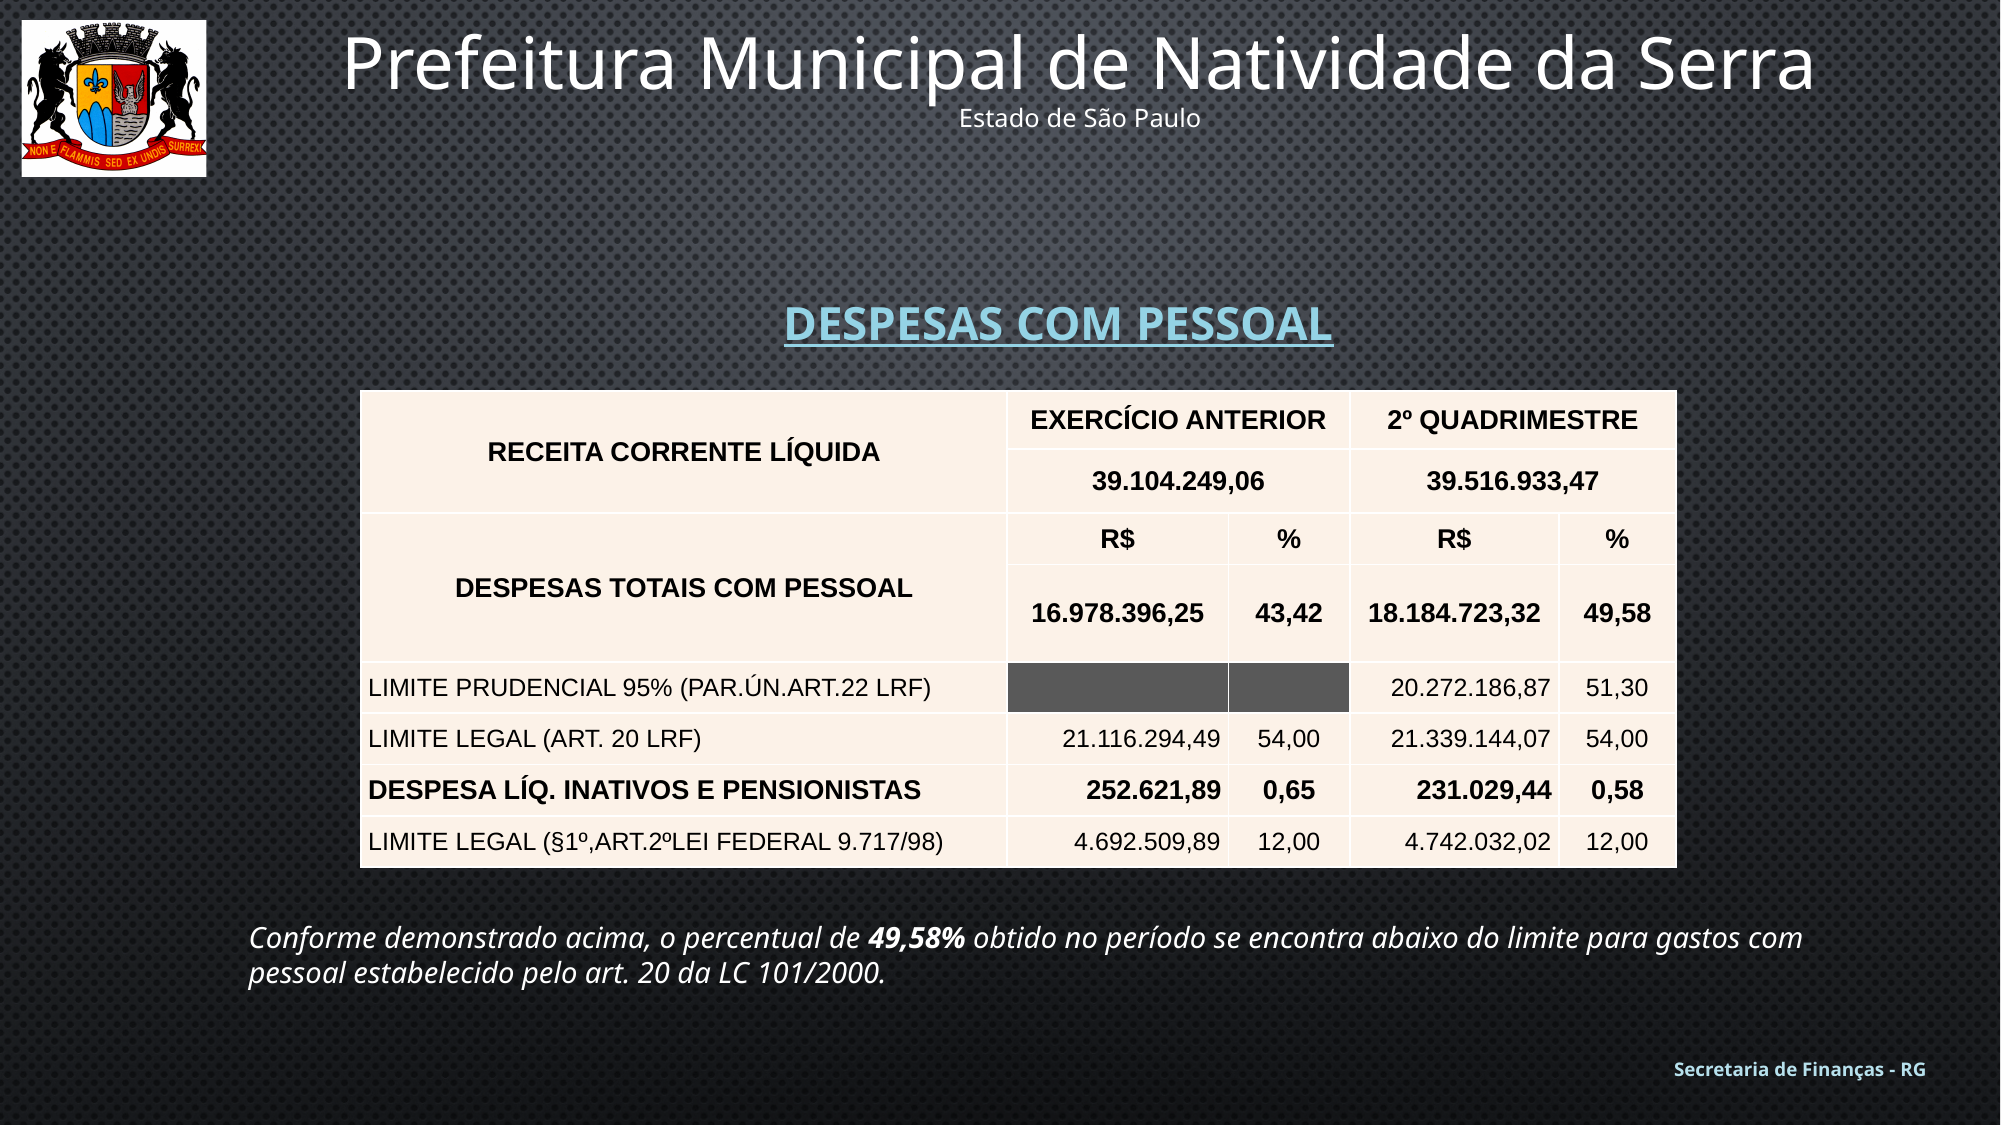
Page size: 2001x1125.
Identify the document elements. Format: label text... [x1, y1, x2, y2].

table_cell 12,00 [1229, 817, 1349, 866]
table_cell 49,58 [1560, 565, 1675, 661]
table_cell 20.272.186,87 [1351, 663, 1558, 712]
table_cell 39.104.249,06 [1008, 450, 1349, 512]
table_cell 0,65 [1229, 765, 1349, 815]
table_cell 51,30 [1560, 663, 1675, 712]
table_cell 4.692.509,89 [1008, 817, 1228, 866]
table_cell % [1229, 514, 1349, 564]
table_cell 12,00 [1560, 817, 1675, 866]
table_cell 18.184.723,32 [1351, 565, 1558, 661]
table_cell R$ [1351, 514, 1558, 564]
table_cell [1229, 663, 1349, 712]
table_cell % [1560, 514, 1675, 564]
table_cell 16.978.396,25 [1008, 565, 1228, 661]
table_cell [1008, 663, 1228, 712]
text_box Prefeitura Municipal de Natividade da Serra Estado de São Paulo [319, 20, 1842, 219]
table_header EXERCÍCIO ANTERIOR [1008, 392, 1349, 448]
table_cell 21.116.294,49 [1008, 714, 1228, 764]
table_header 2º QUADRIMESTRE [1351, 392, 1675, 448]
table_cell 21.339.144,07 [1351, 714, 1558, 764]
table_cell 252.621,89 [1008, 765, 1228, 815]
table_cell 39.516.933,47 [1351, 450, 1675, 512]
footer Secretaria de Finanças - RG [1307, 1043, 1942, 1094]
table_cell R$ [1008, 514, 1228, 564]
table_header RECEITA CORRENTE LÍQUIDA [362, 392, 1006, 512]
table_cell DESPESA LÍQ. INATIVOS E PENSIONISTAS [362, 765, 1006, 815]
text_box Conforme demonstrado acima, o percentual de 49,58% obtido no período se encontra abaixo do limite para gastos com pessoal estabelecido pelo art. 20 da LC 101/2000. [233, 911, 1918, 997]
table_cell LIMITE LEGAL (ART. 20 LRF) [362, 714, 1006, 764]
table_cell 43,42 [1229, 565, 1349, 661]
table_cell 54,00 [1229, 714, 1349, 764]
table_cell 54,00 [1560, 714, 1675, 764]
table_cell 231.029,44 [1351, 765, 1558, 815]
text_box DESPESAS COM PESSOAL [200, 287, 1918, 392]
table_cell 0,58 [1560, 765, 1675, 815]
table_cell LIMITE PRUDENCIAL 95% (PAR.ÚN.ART.22 LRF) [362, 663, 1006, 712]
picture [21, 19, 207, 177]
table_cell DESPESAS TOTAIS COM PESSOAL [362, 514, 1006, 661]
table_cell 4.742.032,02 [1351, 817, 1558, 866]
table_cell LIMITE LEGAL (§1º,ART.2ºLEI FEDERAL 9.717/98) [362, 817, 1006, 866]
